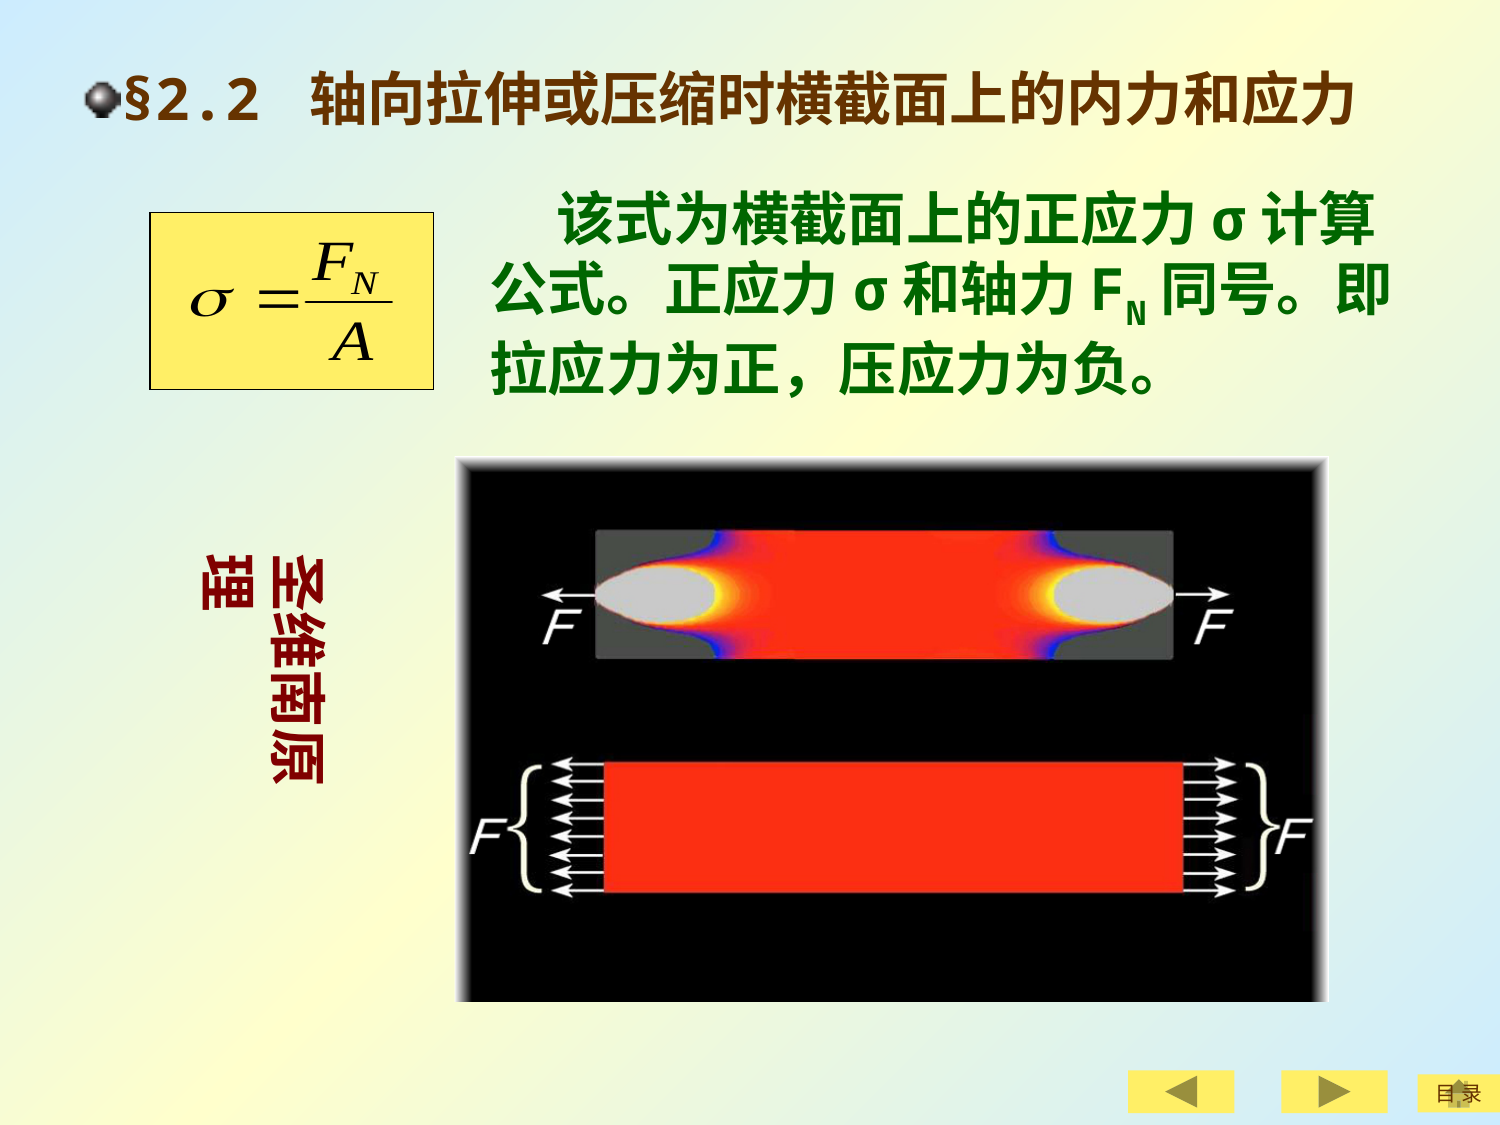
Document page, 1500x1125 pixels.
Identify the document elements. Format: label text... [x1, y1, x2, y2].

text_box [149, 212, 434, 390]
picture [454, 456, 1329, 1002]
text_box [1281, 1070, 1388, 1114]
text_box 目 录 [1417, 1074, 1500, 1113]
text_box 该式为横截面上的正应力σ计算公式。正应力σ和轴力FN同号。即拉应力为正，压应力为负。 [474, 174, 1420, 410]
picture [79, 76, 121, 118]
text_box §2.2 轴向拉伸或压缩时横截面上的内力和应力 [64, 54, 1425, 140]
text_box [1128, 1070, 1235, 1114]
text_box 圣维南原理 [242, 538, 343, 858]
